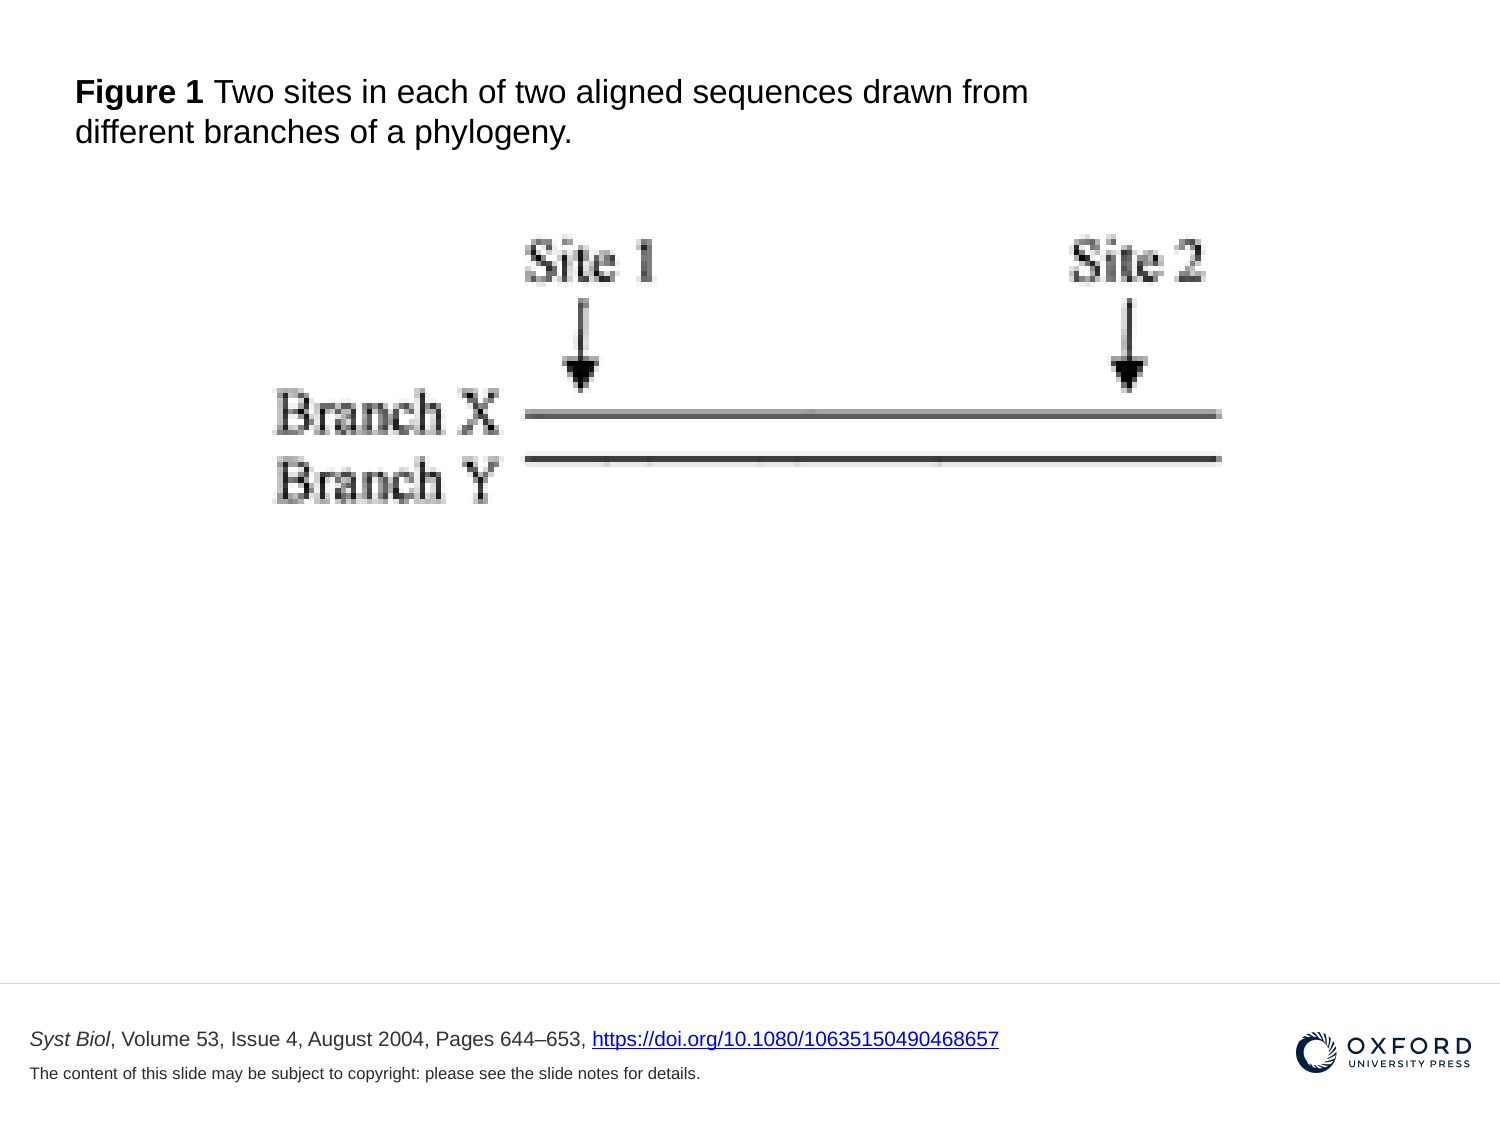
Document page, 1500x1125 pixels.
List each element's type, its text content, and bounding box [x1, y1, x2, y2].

picture [1296, 1032, 1471, 1073]
footer Syst Biol, Volume 53, Issue 4, August 2004, Pages 644–653, https://doi.org/10.1080/10635150490468657 The content of this slide may be subject to copyright: please see the slide notes for details. [0, 983, 1260, 1125]
picture [262, 224, 1238, 515]
title Figure 1 Two sites in each of two aligned sequences drawn from different branches of a phylogeny. [75, 69, 1078, 171]
